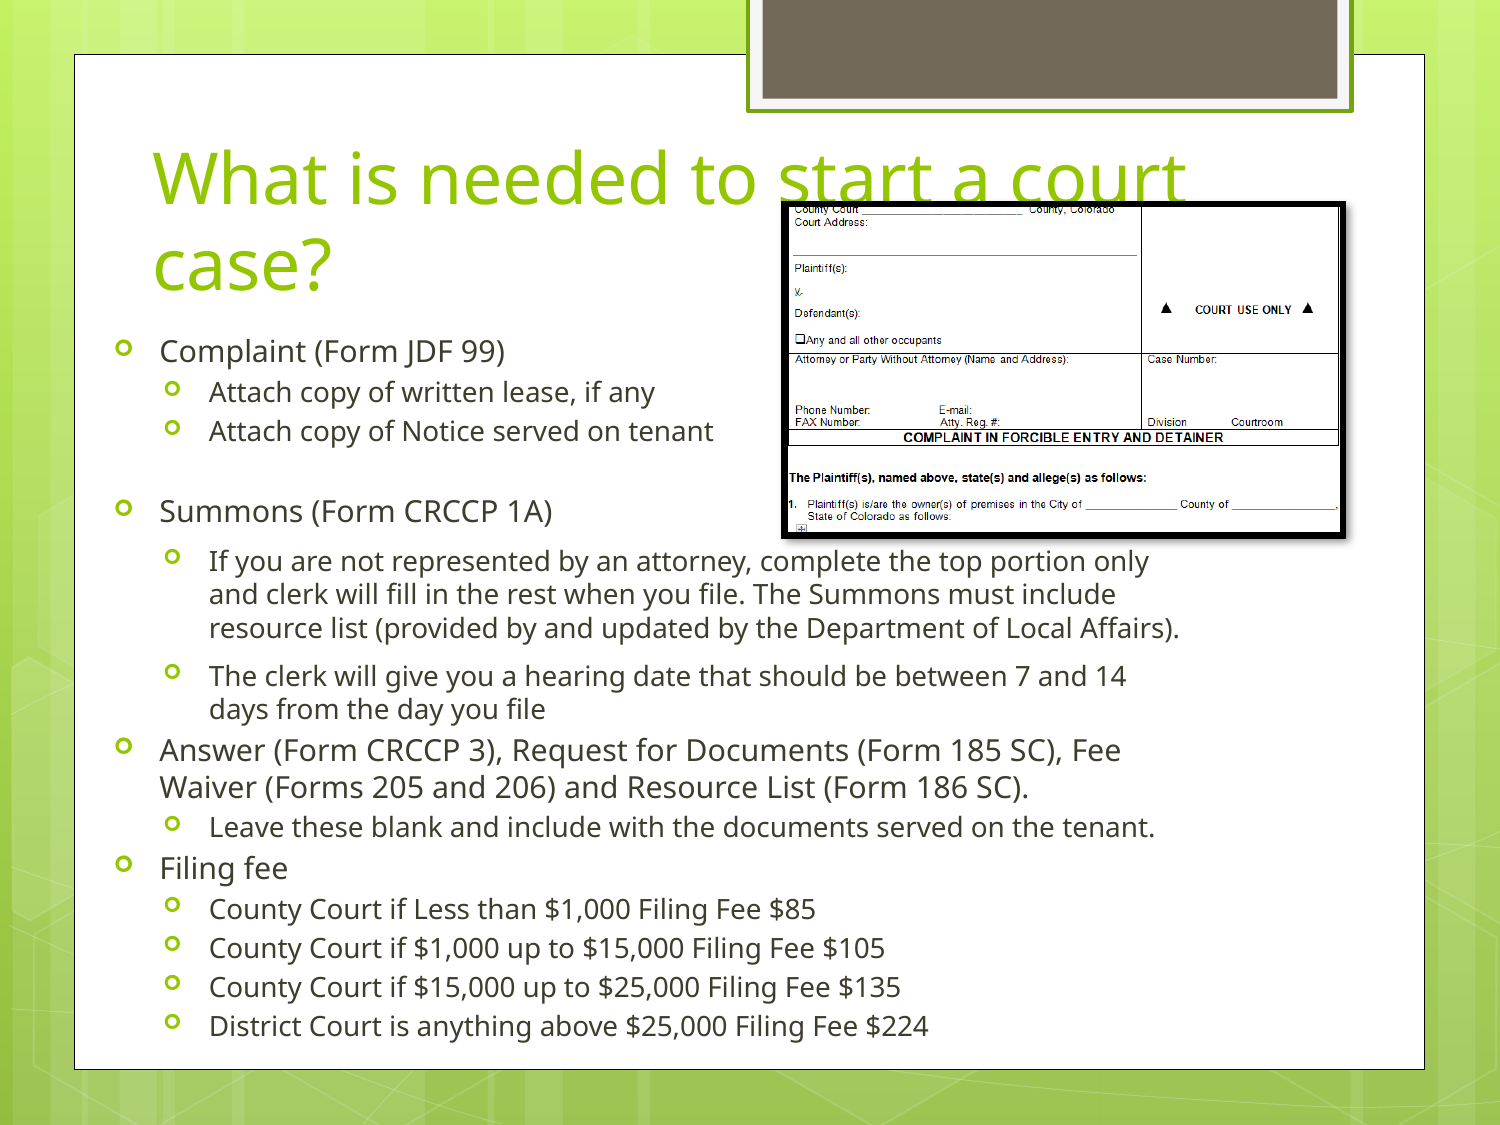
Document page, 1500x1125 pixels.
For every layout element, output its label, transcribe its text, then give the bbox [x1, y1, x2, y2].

picture [787, 207, 1341, 533]
title What is needed to start a court case? [137, 125, 1290, 313]
list Complaint (Form JDF 99) Attach copy of written lease, if any Attach copy of Notice served on tenant Summons (Form CRCCP 1A) If you are not represented by an attorney, complete the top portion only and clerk will fill in the rest when you file. The Summons must include resource list (provided by and updated by the Department of Local Affairs). The clerk will give you a hearing date that should be between 7 and 14 days from the day you file Answer (Form CRCCP 3), Request for Documents (Form 185 SC), Fee Waiver (Forms 205 and 206) and Resource List (Form 186 SC). Leave these blank and include with the documents served on the tenant. Filing fee County Court if Less than $1,000 Filing Fee $85 County Court if $1,000 up to $15,000 Filing Fee $105 County Court if $15,000 up to $25,000 Filing Fee $135 District Court is anything above $25,000 Filing Fee $224 [87, 324, 1200, 1063]
